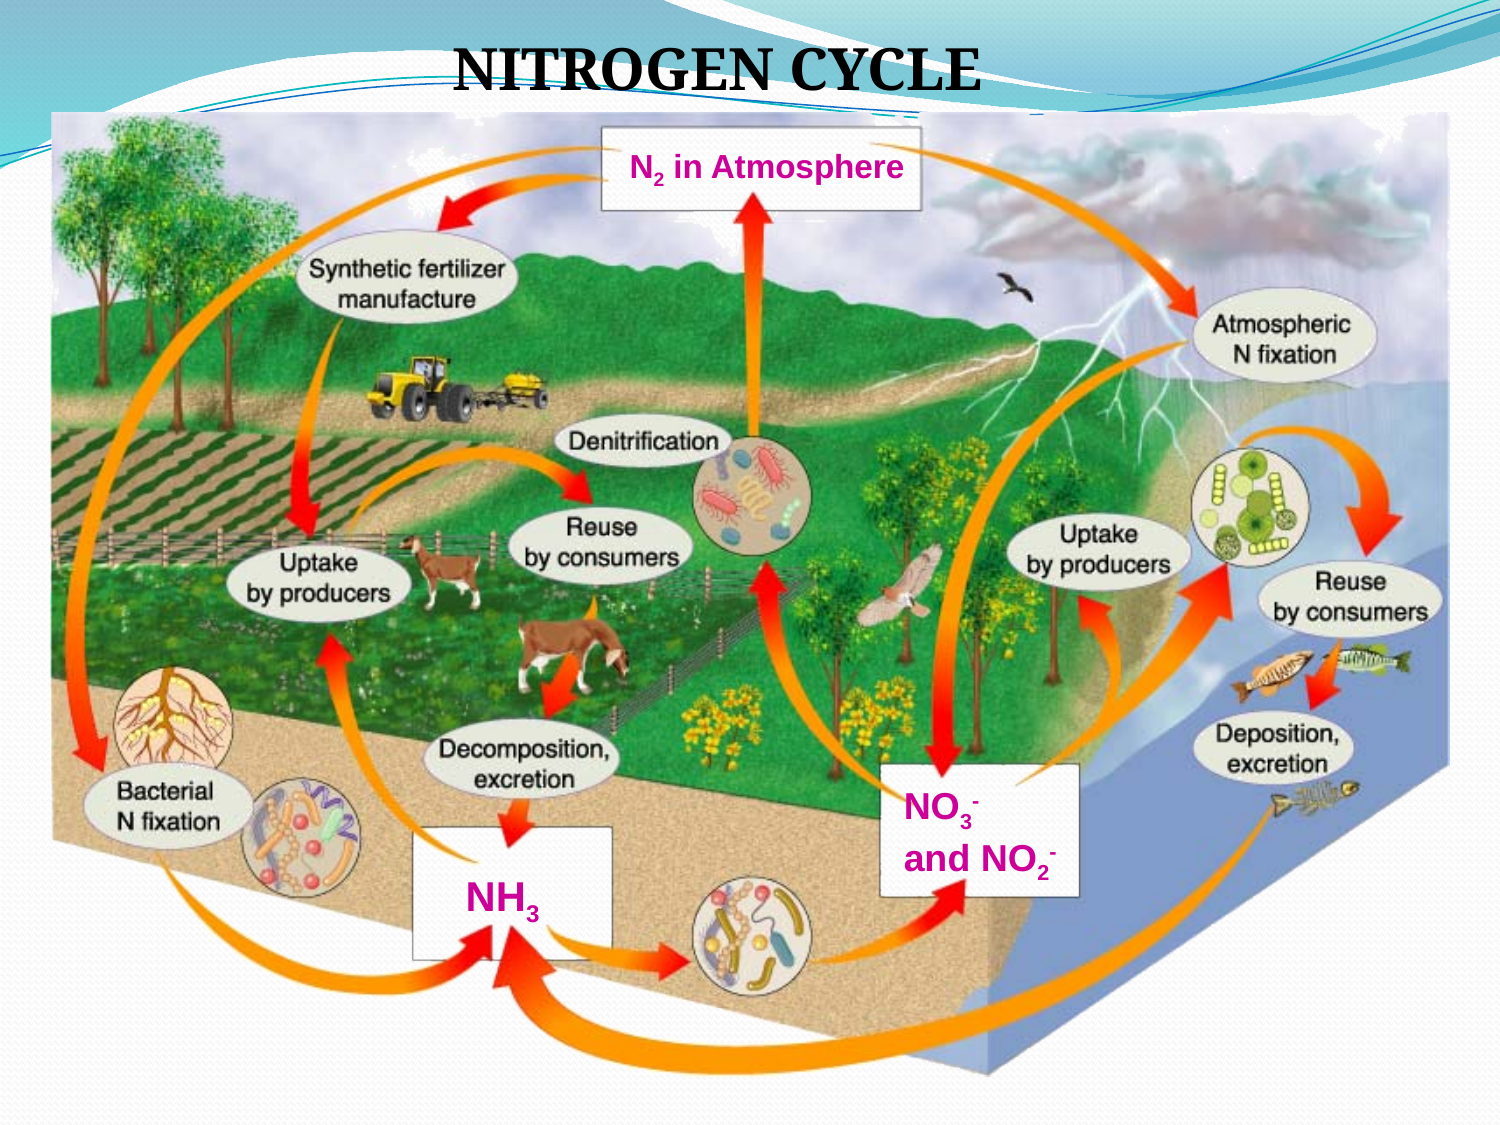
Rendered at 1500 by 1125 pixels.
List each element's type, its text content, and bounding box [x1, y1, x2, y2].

picture [49, 112, 1451, 1077]
text_box [287, 0, 1136, 100]
text_box NITROGEN CYCLE [438, 24, 998, 110]
